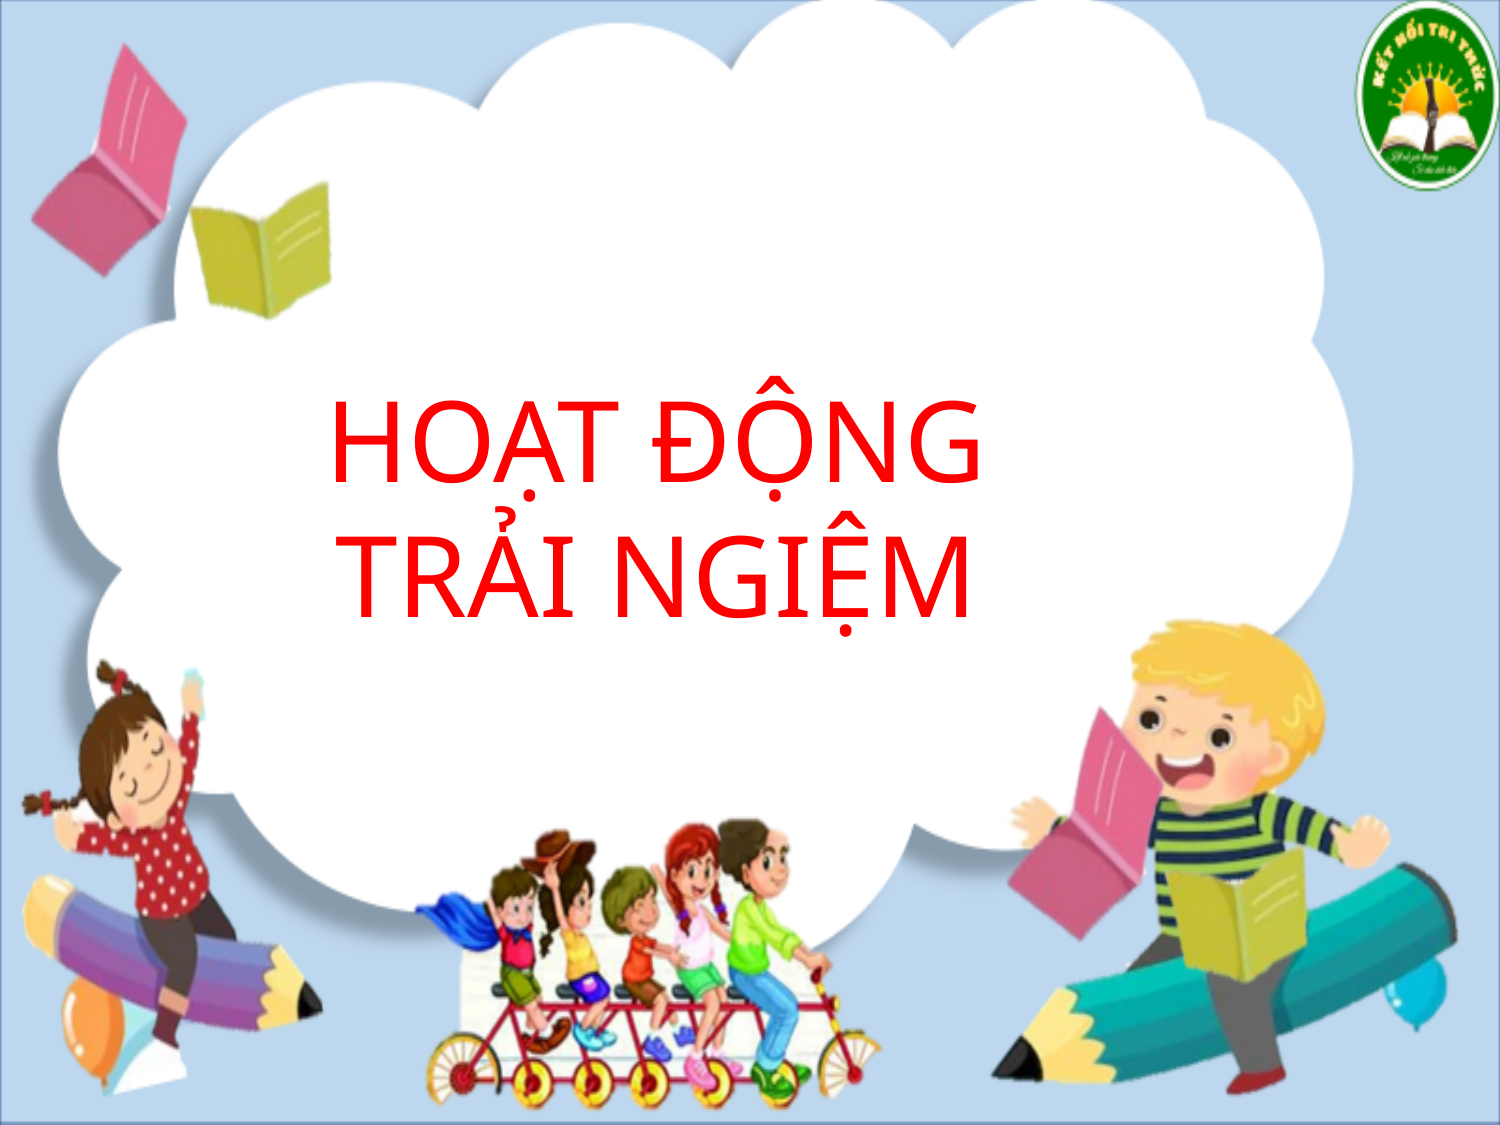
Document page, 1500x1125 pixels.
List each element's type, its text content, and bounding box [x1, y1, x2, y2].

picture [0, 0, 1500, 1125]
text_box HOẠT ĐỘNG TRẢI NGIỆM [187, 362, 1125, 648]
